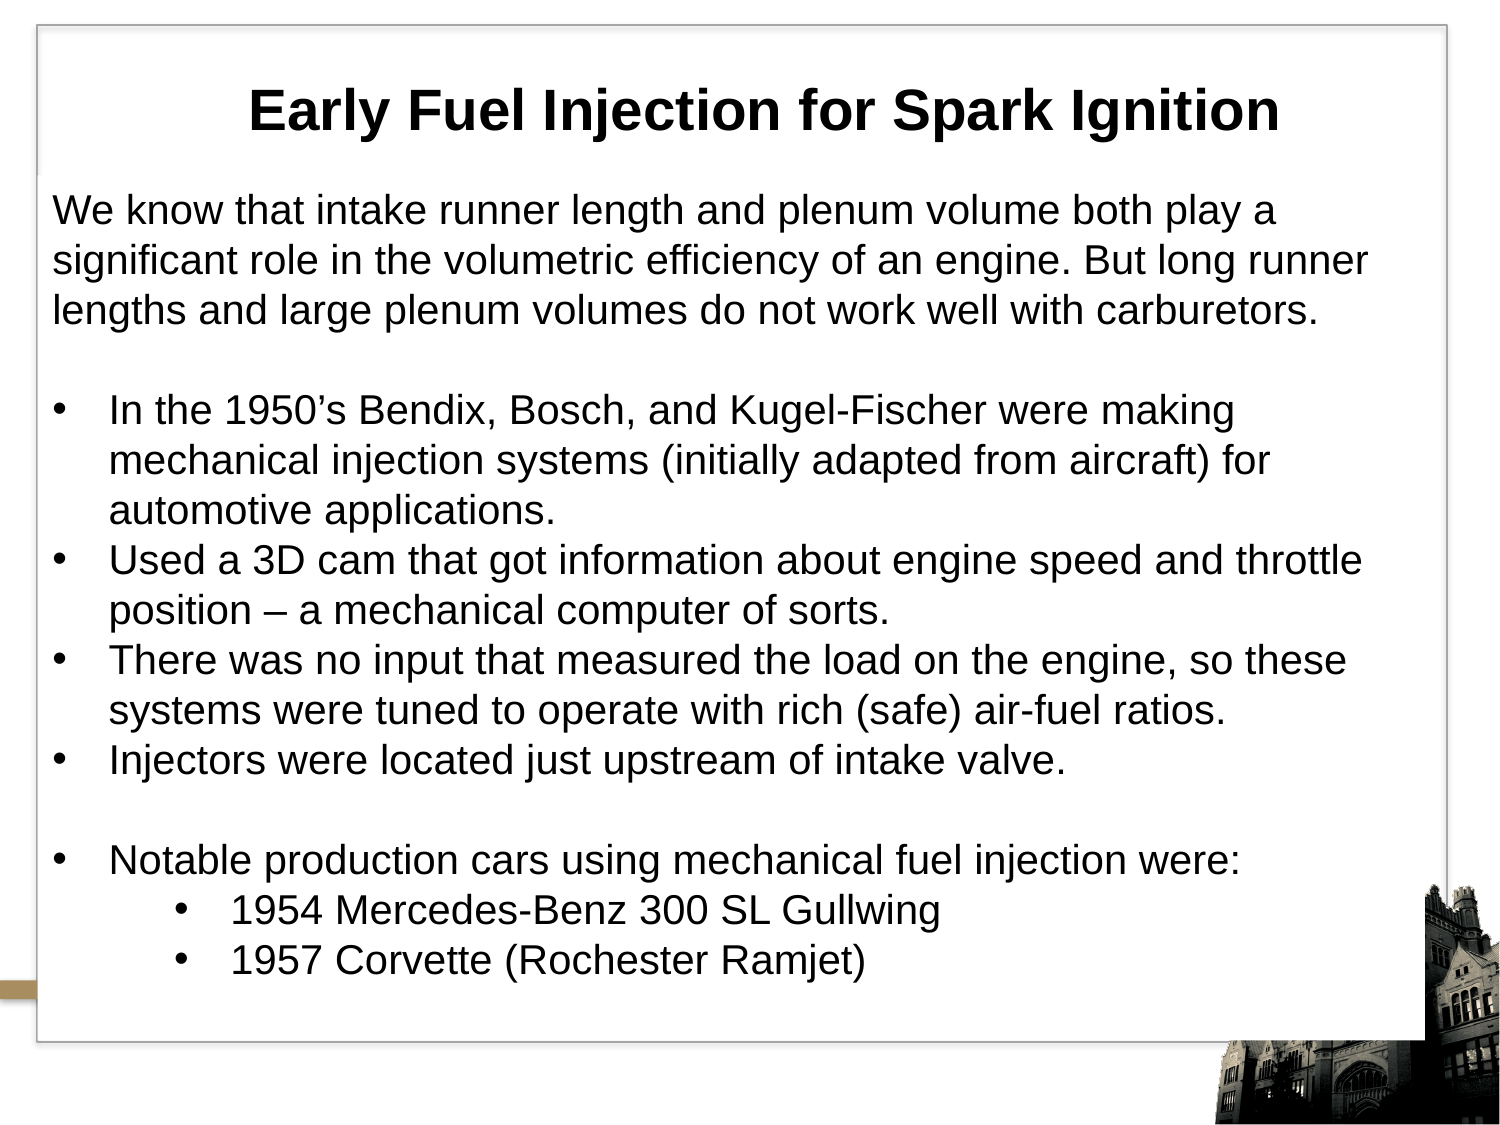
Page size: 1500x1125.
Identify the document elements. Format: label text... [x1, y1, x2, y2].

text_box Early Fuel Injection for Spark Ignition [233, 64, 1297, 150]
text_box We know that intake runner length and plenum volume both play a significant role in the volumetric efficiency of an engine. But long runner lengths and large plenum volumes do not work well with carburetors. In the 1950’s Bendix, Bosch, and Kugel-Fischer were making mechanical injection systems (initially adapted from aircraft) for automotive applications. Used a 3D cam that got information about engine speed and throttle position – a mechanical computer of sorts. There was no input that measured the load on the engine, so these systems were tuned to operate with rich (safe) air-fuel ratios. Injectors were located just upstream of intake valve. Notable production cars using mechanical fuel injection were: 1954 Mercedes-Benz 300 SL Gullwing 1957 Corvette (Rochester Ramjet) [37, 175, 1425, 1041]
picture [1214, 843, 1500, 1125]
